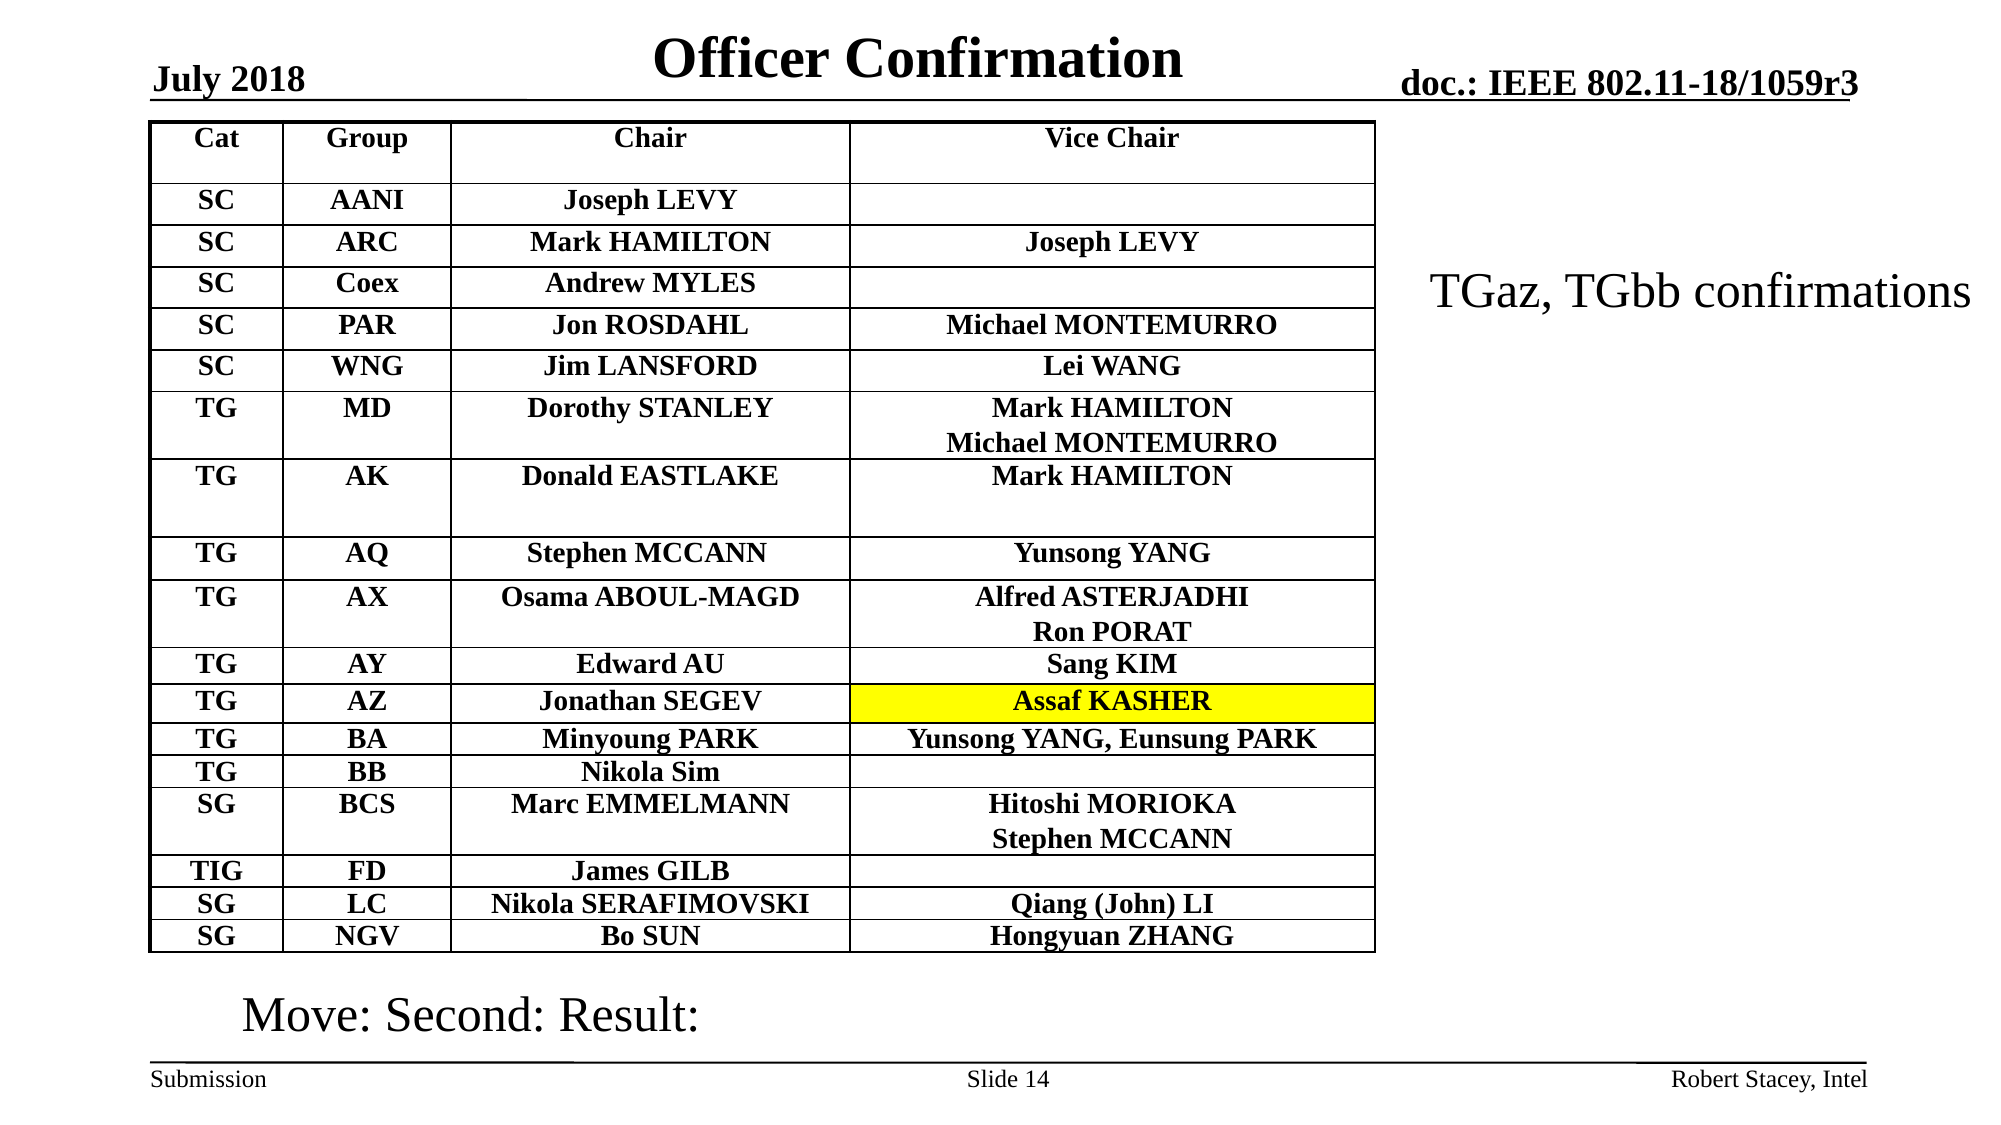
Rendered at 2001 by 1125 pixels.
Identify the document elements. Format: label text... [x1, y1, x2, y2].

slide_number Slide 14 [950, 1061, 1067, 1123]
table_cell [851, 268, 1374, 307]
table_cell Yunsong YANG, Eunsung PARK [851, 724, 1374, 754]
table_cell Mark HAMILTON [452, 226, 849, 266]
table_cell AK [284, 460, 450, 536]
table_cell AANI [284, 184, 450, 224]
table_cell Hitoshi MORIOKA Stephen MCCANN [851, 788, 1374, 854]
table_cell Minyoung PARK [452, 724, 849, 754]
table_cell Marc EMMELMANN [452, 788, 849, 854]
table_cell Mark HAMILTON Michael MONTEMURRO [851, 392, 1374, 458]
table_header Group [284, 124, 450, 183]
table_cell SG [152, 888, 282, 919]
table_cell Edward AU [452, 648, 849, 683]
table_cell AZ [284, 685, 450, 722]
table_cell BA [284, 724, 450, 754]
footer Robert Stacey, Intel [1171, 1061, 1869, 1093]
table_cell TIG [152, 856, 282, 886]
table_cell TG [152, 538, 282, 579]
table_cell Qiang (John) LI [851, 888, 1374, 919]
table_cell Mark HAMILTON [851, 460, 1374, 536]
table_cell Sang KIM [851, 648, 1374, 683]
table_cell Yunsong YANG [851, 538, 1374, 579]
table_cell Assaf KASHER [851, 685, 1374, 722]
table_cell Coex [284, 268, 450, 307]
table_cell Lei WANG [851, 351, 1374, 391]
table_cell TG [152, 648, 282, 683]
table_cell Bo SUN [452, 920, 849, 951]
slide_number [152, 54, 563, 100]
table_cell WNG [284, 351, 450, 391]
table_header Chair [452, 124, 849, 183]
title Officer Confirmation [324, 23, 1513, 87]
table_cell TG [152, 392, 282, 458]
table_cell SC [152, 309, 282, 349]
table_cell TG [152, 581, 282, 647]
table_cell BB [284, 756, 450, 787]
text_box Move: Second: Result: [226, 973, 716, 1049]
table_cell MD [284, 392, 450, 458]
table_cell Nikola Sim [452, 756, 849, 787]
table_cell LC [284, 888, 450, 919]
table_cell PAR [284, 309, 450, 349]
table_header Vice Chair [851, 124, 1374, 183]
table_cell ARC [284, 226, 450, 266]
table_cell Nikola SERAFIMOVSKI [452, 888, 849, 919]
table_cell [851, 856, 1374, 886]
table_cell SC [152, 226, 282, 266]
table_cell SC [152, 351, 282, 391]
table_cell [851, 756, 1374, 787]
table_cell Donald EASTLAKE [452, 460, 849, 536]
table_cell SC [152, 268, 282, 307]
table_cell AQ [284, 538, 450, 579]
table_cell TG [152, 685, 282, 722]
table_cell Jim LANSFORD [452, 351, 849, 391]
table_cell AY [284, 648, 450, 683]
table_cell [851, 184, 1374, 224]
table_cell FD [284, 856, 450, 886]
table_cell Joseph LEVY [851, 226, 1374, 266]
table_cell Andrew MYLES [452, 268, 849, 307]
table_cell AX [284, 581, 450, 647]
table_cell TG [152, 756, 282, 787]
table_cell SG [152, 920, 282, 951]
table_cell SC [152, 184, 282, 224]
table_cell James GILB [452, 856, 849, 886]
table_cell Osama ABOUL-MAGD [452, 581, 849, 647]
table_cell Stephen MCCANN [452, 538, 849, 579]
table_cell NGV [284, 920, 450, 951]
table_cell BCS [284, 788, 450, 854]
table_cell Dorothy STANLEY [452, 392, 849, 458]
text_box TGaz, TGbb confirmations [1414, 249, 1988, 325]
table_header Cat [152, 124, 282, 183]
table_cell Joseph LEVY [452, 184, 849, 224]
table_cell TG [152, 724, 282, 754]
table_cell Jon ROSDAHL [452, 309, 849, 349]
table_cell TG [152, 460, 282, 536]
table_cell Hongyuan ZHANG [851, 920, 1374, 951]
table_cell SG [152, 788, 282, 854]
table_cell Jonathan SEGEV [452, 685, 849, 722]
table_cell Alfred ASTERJADHI Ron PORAT [851, 581, 1374, 647]
table_cell Michael MONTEMURRO [851, 309, 1374, 349]
